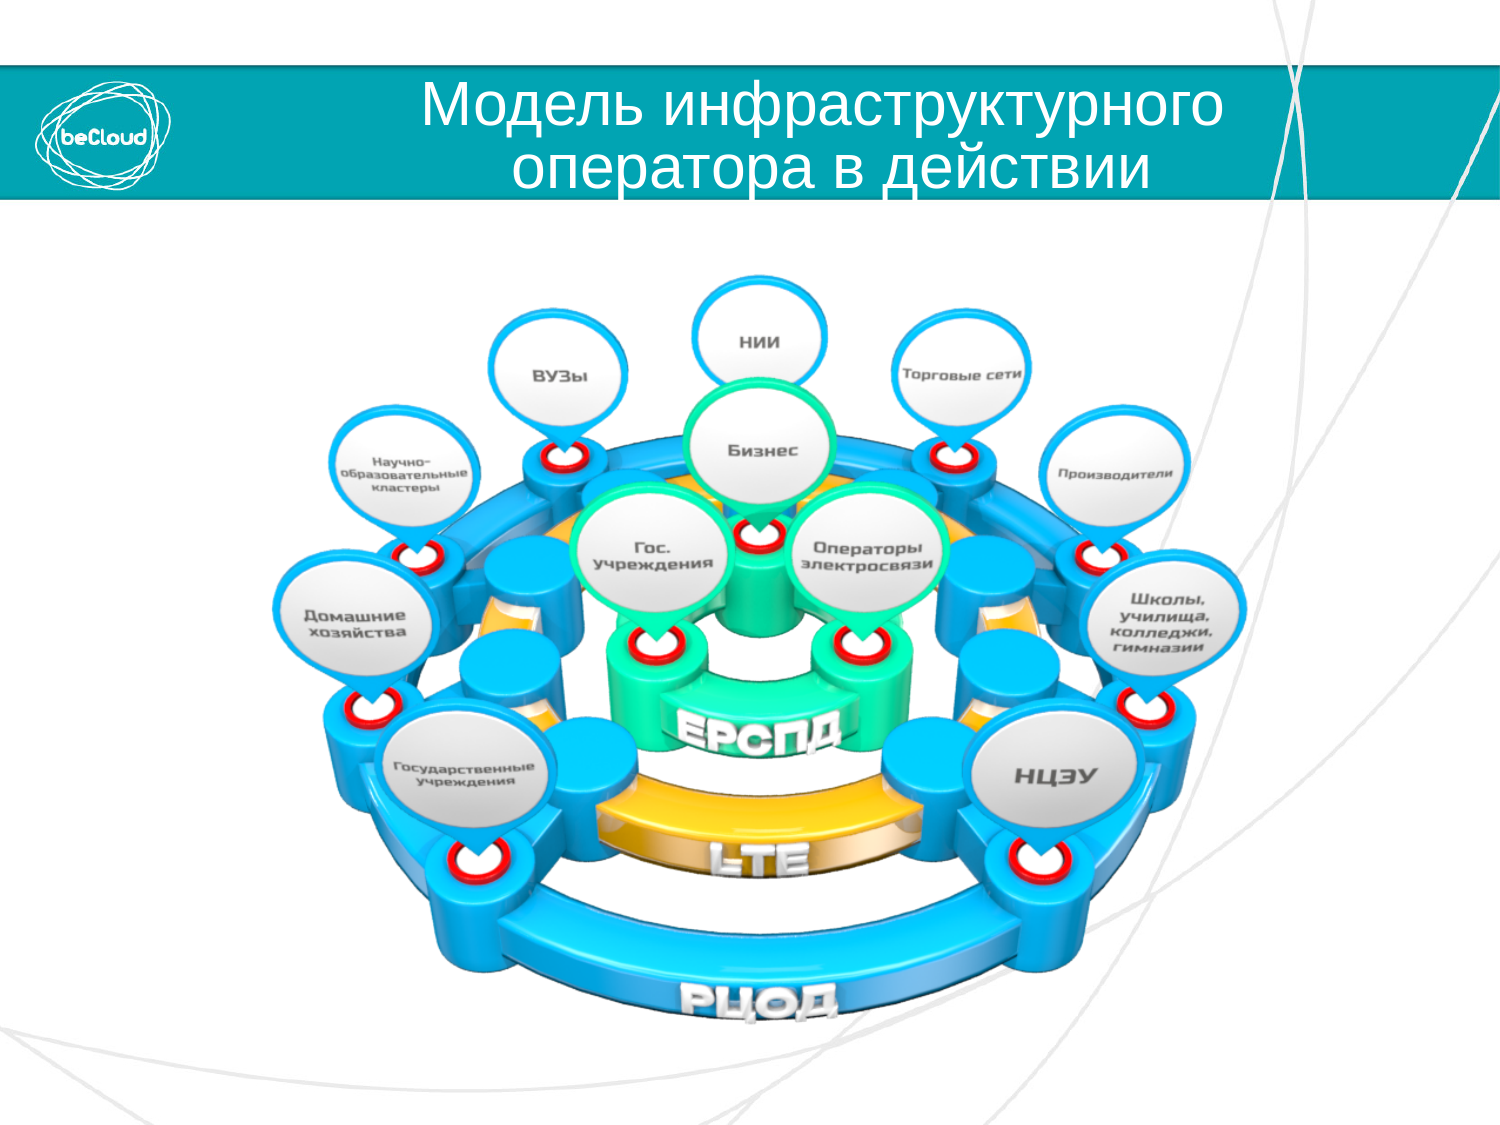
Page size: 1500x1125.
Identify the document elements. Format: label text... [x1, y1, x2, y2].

title Модель инфраструктурного оператора в действии [205, 45, 1460, 233]
picture [0, 0, 1500, 1125]
